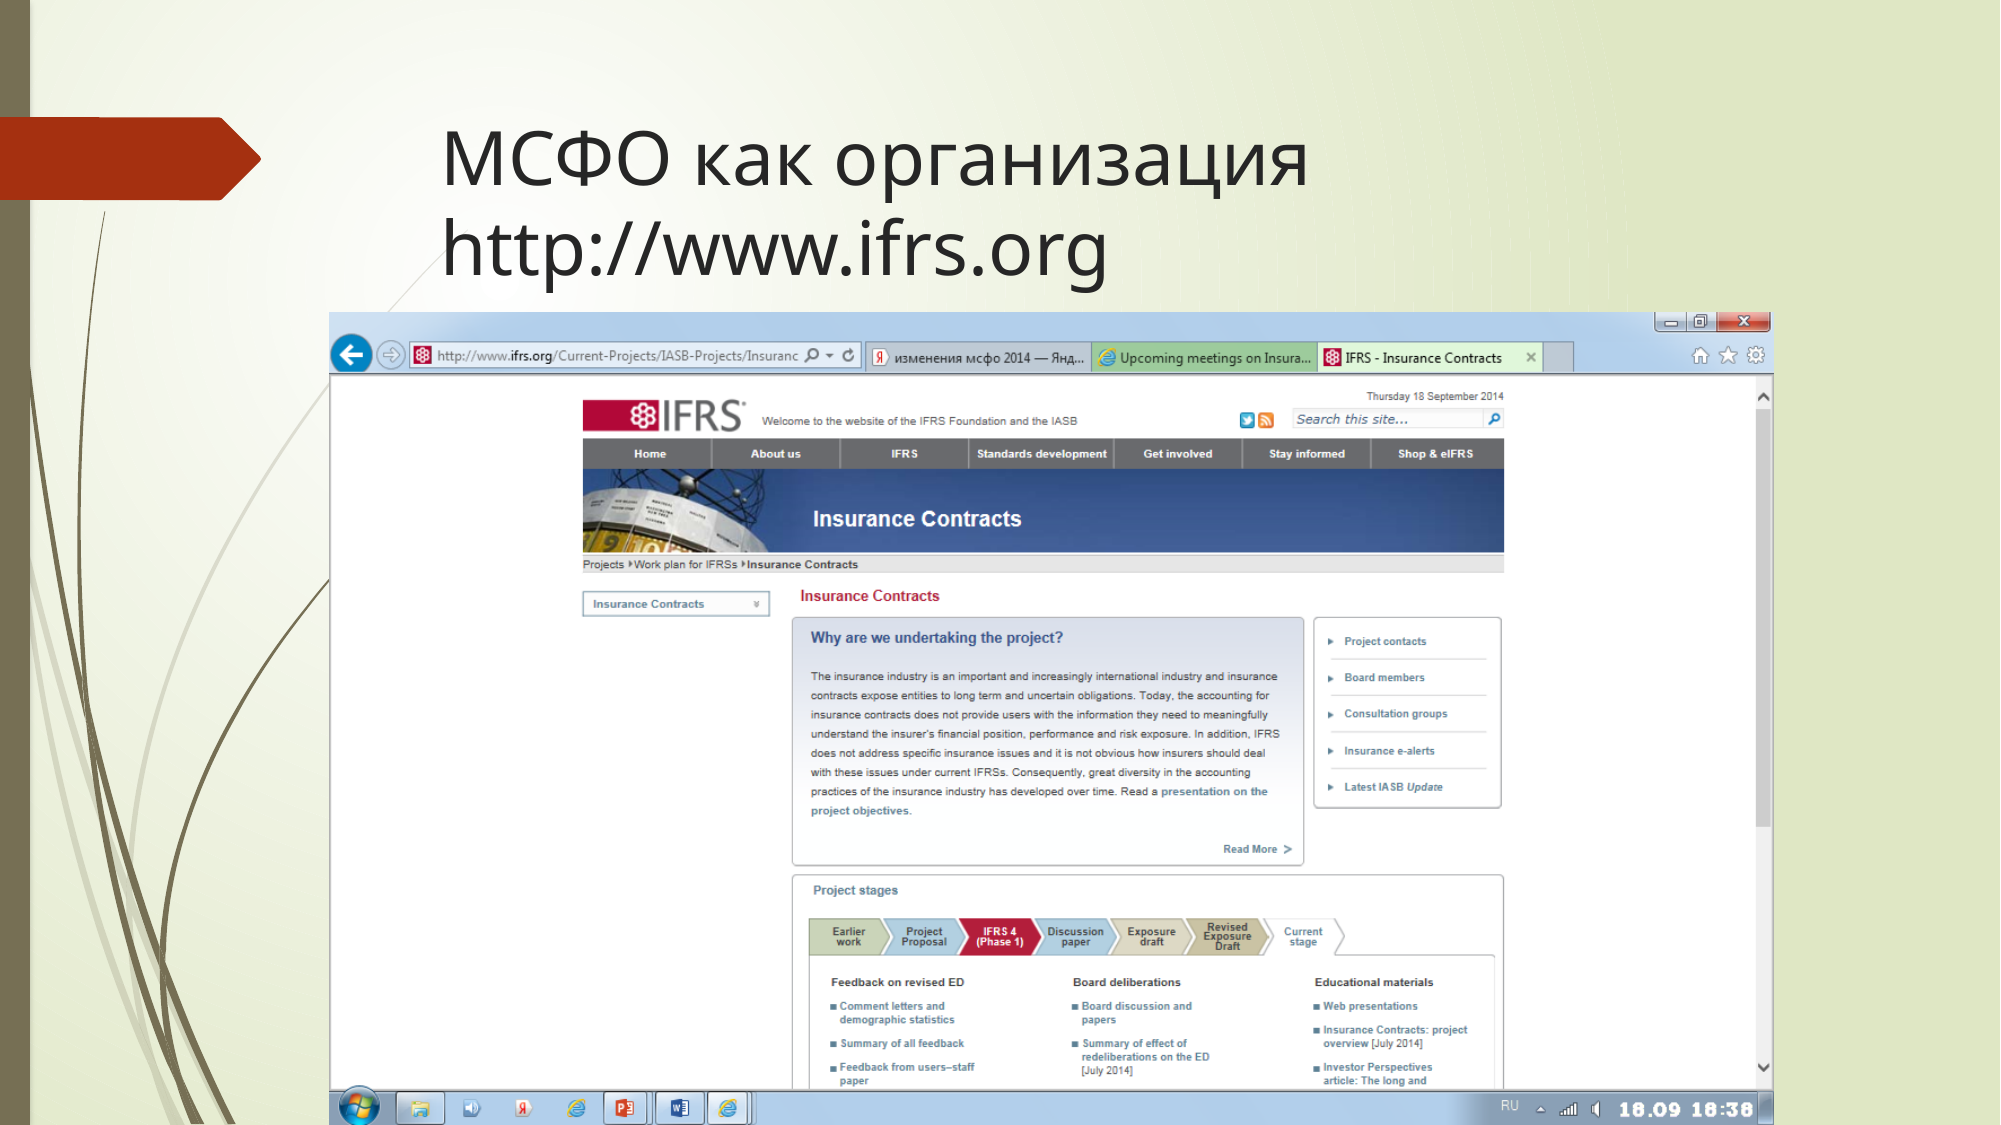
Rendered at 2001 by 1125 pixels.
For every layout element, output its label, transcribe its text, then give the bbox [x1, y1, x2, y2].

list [328, 312, 1774, 1125]
title МСФО как организация http://www.ifrs.org [425, 102, 1888, 313]
